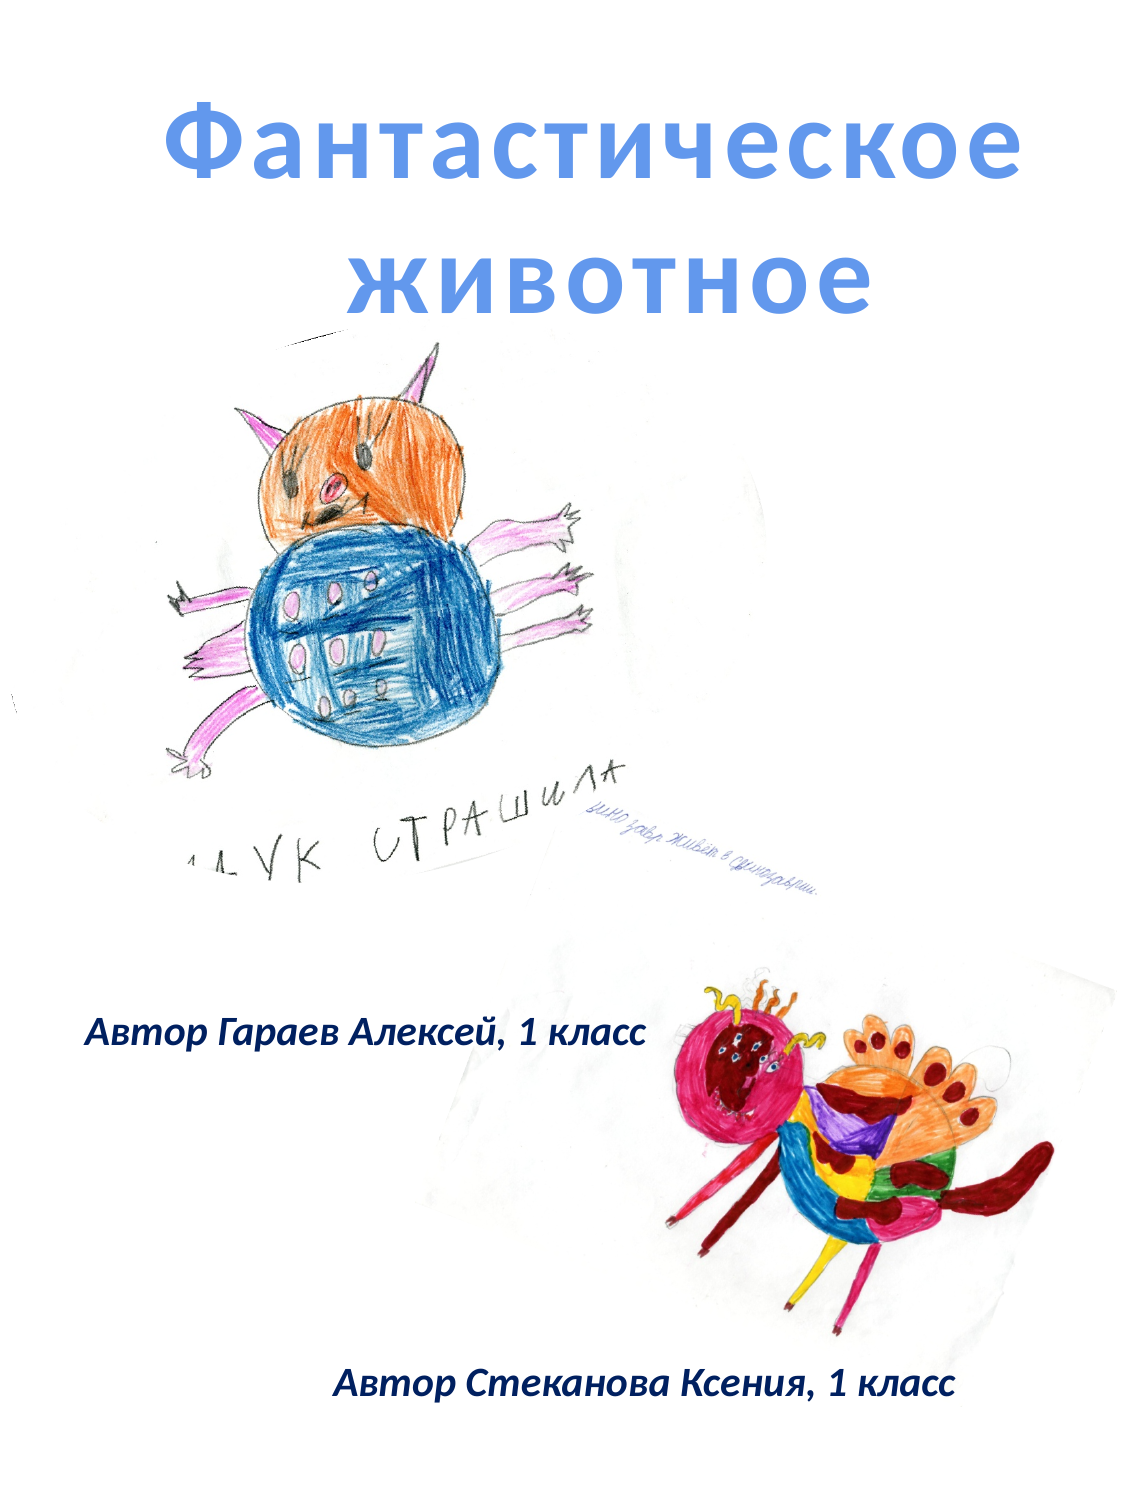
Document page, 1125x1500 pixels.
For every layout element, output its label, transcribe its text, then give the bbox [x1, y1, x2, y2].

text_box Автор Гараев Алексей, 1 класс [70, 996, 468, 1061]
text_box Фантастическое животное [105, 58, 1083, 344]
picture [0, 318, 1117, 1381]
text_box Автор Стеканова Ксения, 1 класс [318, 1347, 971, 1413]
